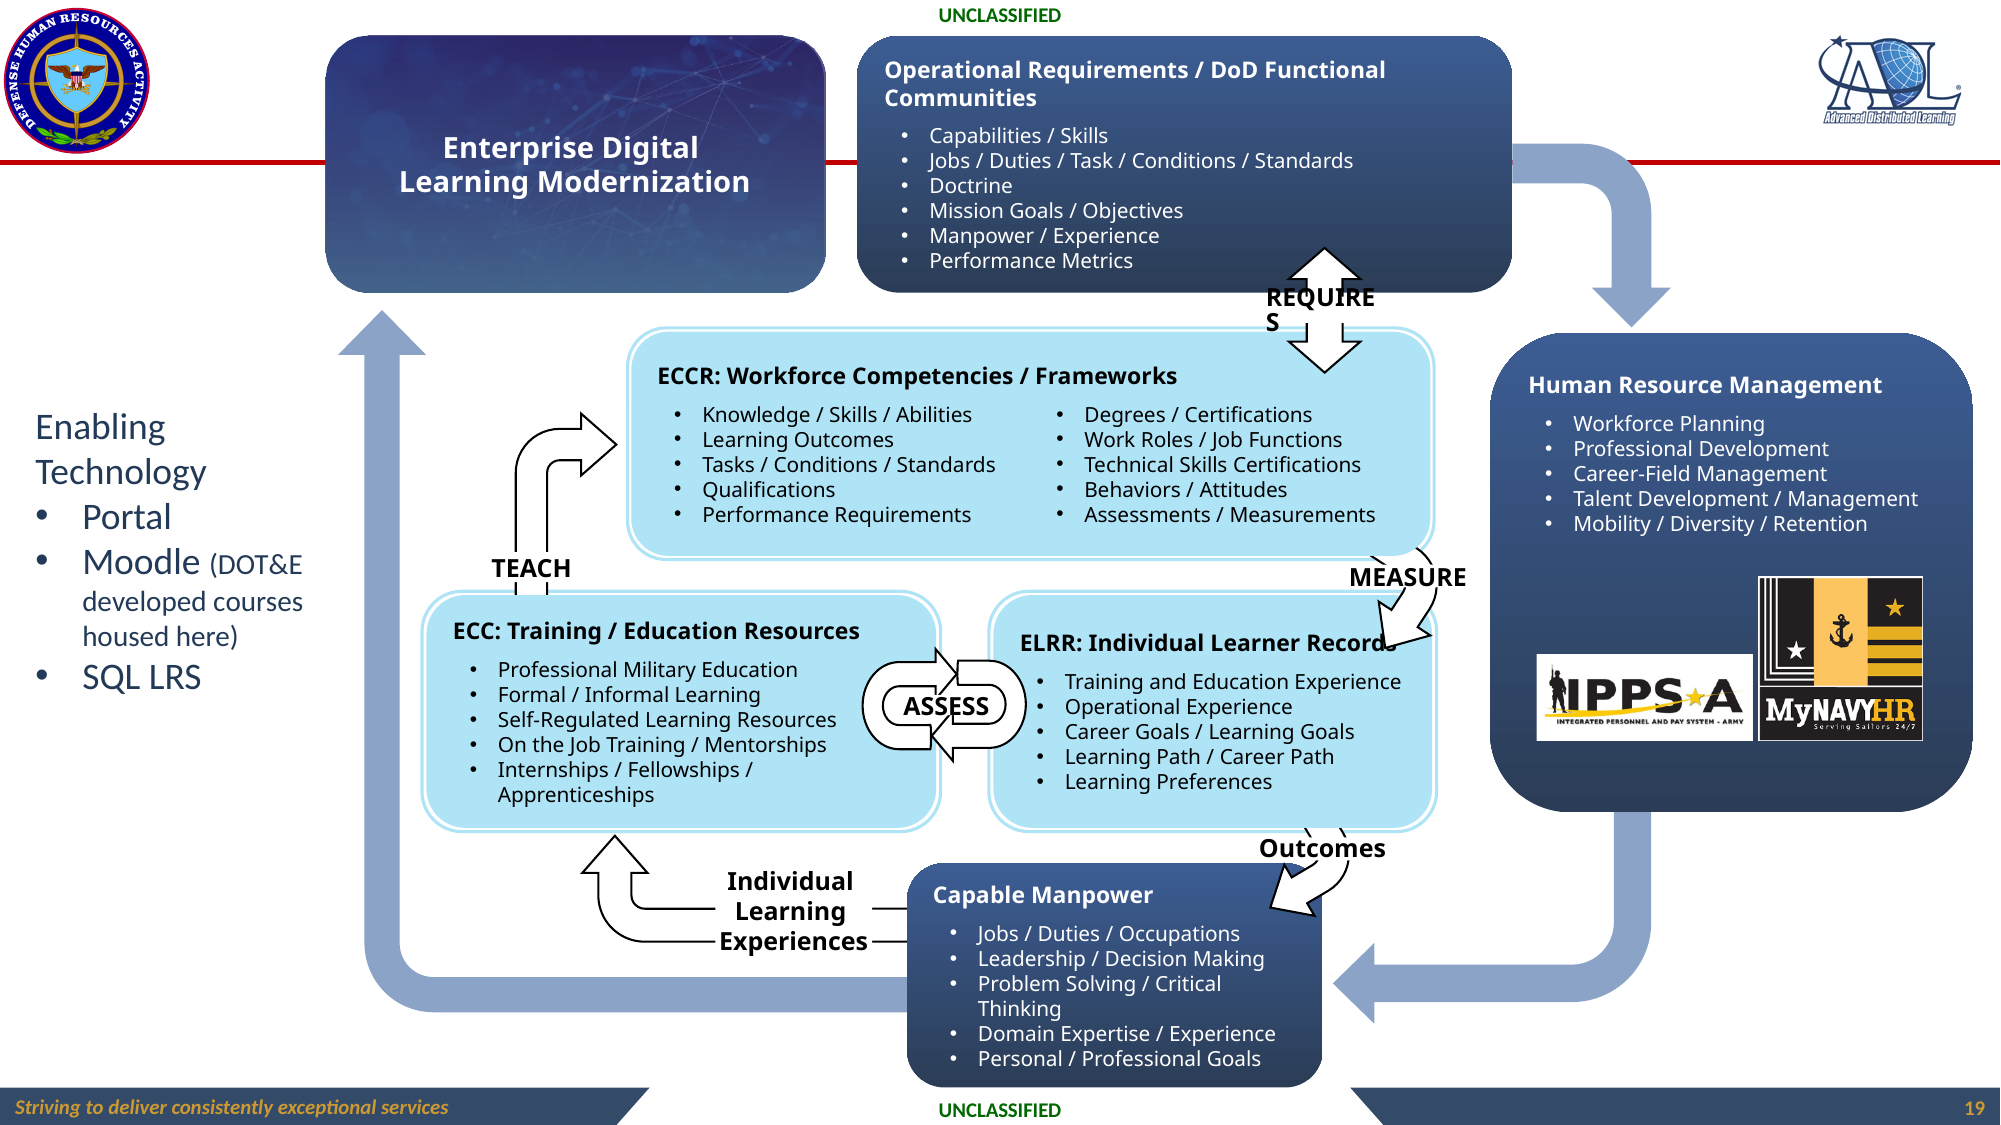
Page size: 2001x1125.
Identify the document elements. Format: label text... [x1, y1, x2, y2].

text_box TEACH [491, 552, 583, 583]
text_box [515, 583, 548, 595]
text_box REQUIRES [1265, 299, 1384, 325]
picture [1817, 33, 1962, 127]
text_box [1341, 609, 1437, 832]
text_box Outcomes [1258, 832, 1402, 863]
text_box [988, 591, 1403, 647]
text_box Capable Manpower Jobs / Duties / Occupations Leadership / Decision Making Problem Solving / Critical Thinking Domain Expertise / Experience Personal / Professional Goals [906, 863, 1323, 1088]
text_box MEASURE [1348, 560, 1474, 591]
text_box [1536, 576, 1923, 741]
slide_number 19 [1799, 1087, 2000, 1125]
text_box ELRR: Individual Learner Records Training and Education Experience Operational Experience Career Goals / Learning Goals Learning Path / Career Path Learning Preferences [993, 595, 1433, 828]
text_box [325, 35, 826, 293]
text_box [582, 835, 715, 942]
text_box [337, 310, 906, 1013]
text_box [515, 413, 617, 552]
text_box Human Resource Management Workforce Planning Professional Development Career-Field Management Talent Development / Management Mobility / Diversity / Retention [1490, 332, 1974, 813]
text_box ECC: Training / Education Resources Professional Military Education Formal / Informal Learning Self-Regulated Learning Resources On the Job Training / Mentorships Internships / Fellowships / Apprenticeships [426, 595, 937, 828]
text_box [1512, 143, 1672, 328]
text_box [988, 770, 1306, 832]
text_box [1332, 813, 1652, 1024]
text_box [1270, 863, 1348, 916]
text_box [421, 591, 941, 832]
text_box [862, 648, 1027, 762]
text_box [1378, 591, 1437, 648]
text_box [1306, 325, 1343, 330]
picture [3, 7, 150, 154]
text_box Individual Learning Experiences [715, 865, 873, 956]
text_box [873, 908, 907, 942]
text_box [1305, 828, 1343, 832]
text_box Enabling Technology Portal Moodle (DOT&E developed courses housed here) SQL LRS [20, 394, 332, 840]
text_box Operational Requirements / DoD Functional Communities Capabilities / Skills Jobs / Duties / Task / Conditions / Standards Doctrine Mission Goals / Objectives Manpower / Experience Performance Metrics [856, 35, 1513, 293]
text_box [631, 331, 1431, 557]
text_box [1288, 247, 1361, 296]
